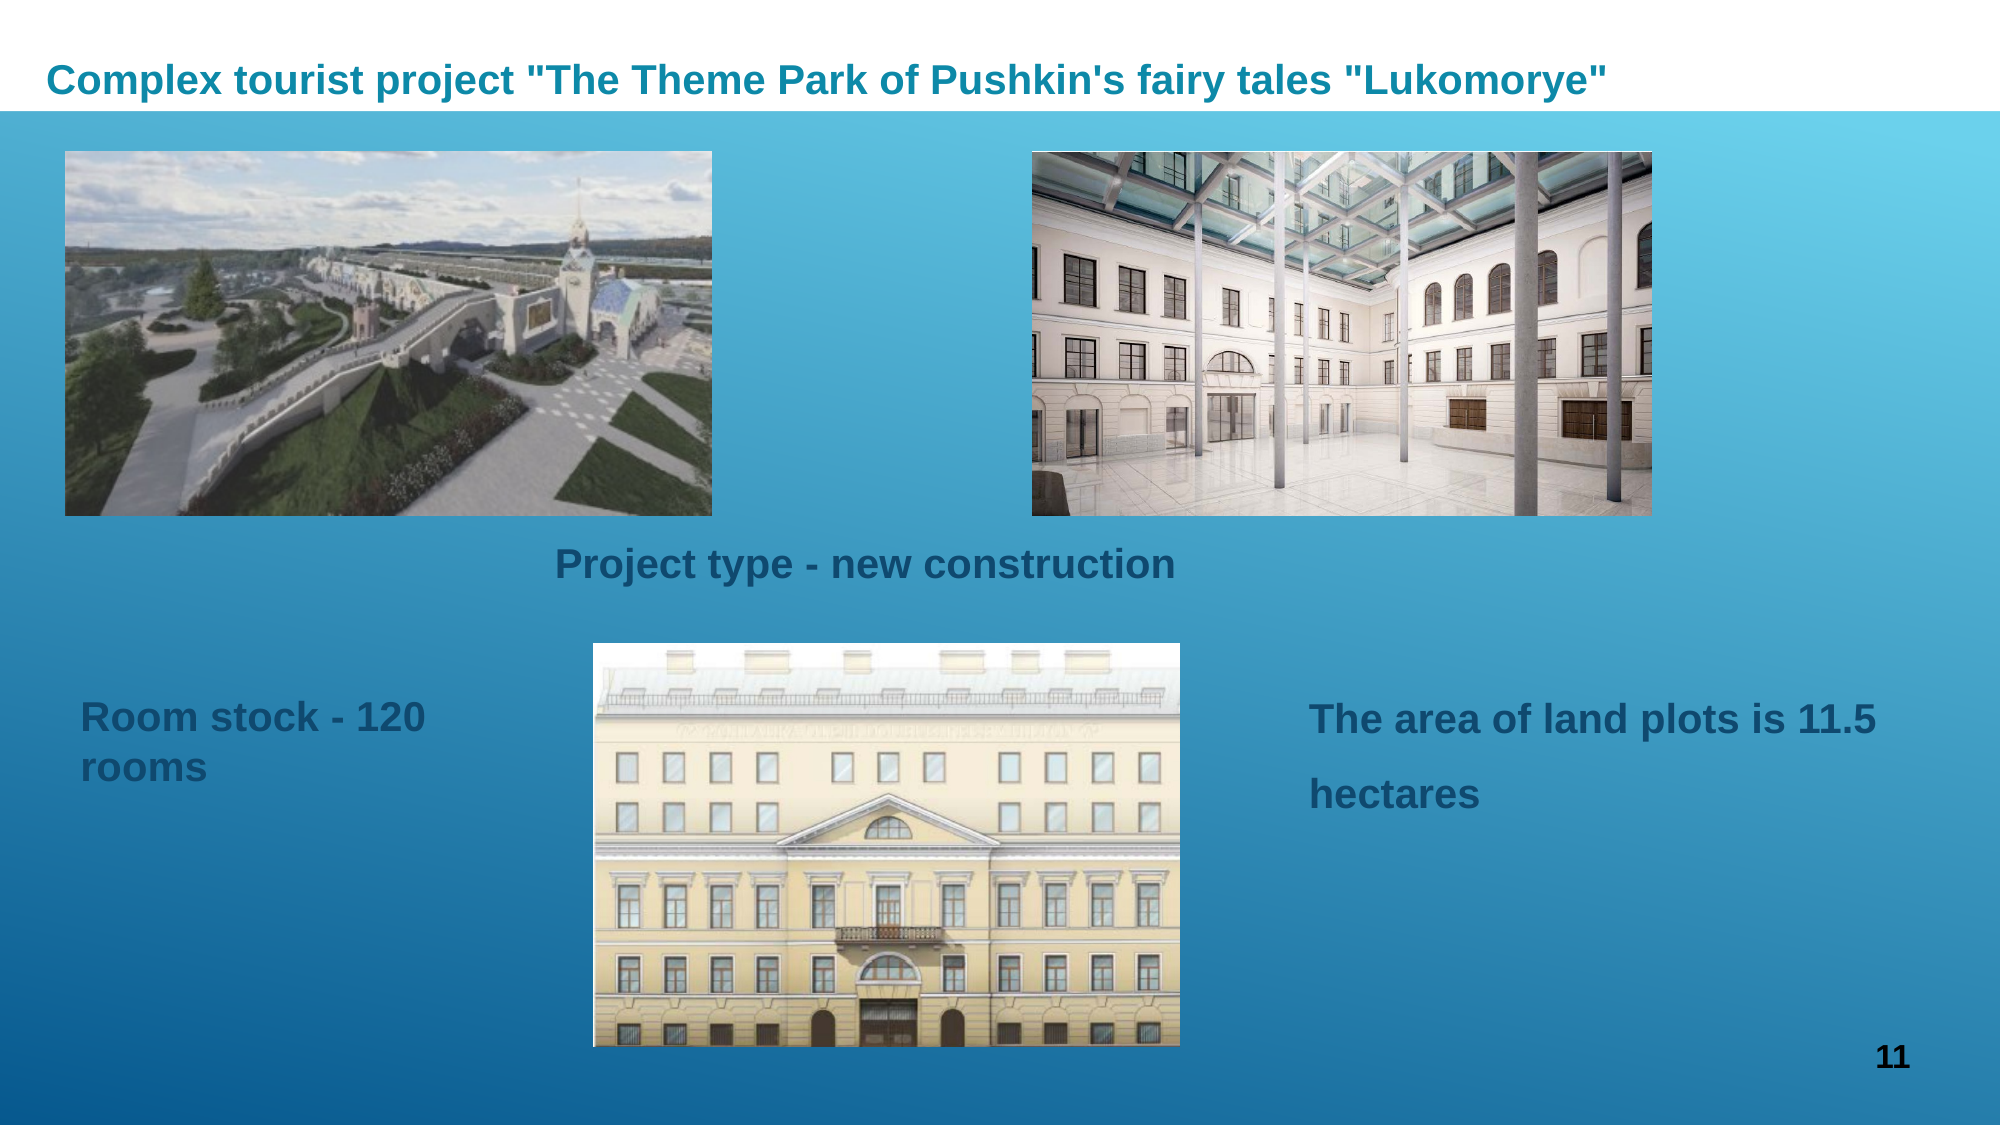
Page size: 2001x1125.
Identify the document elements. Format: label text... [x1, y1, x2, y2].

slide_number 11 [1847, 1004, 1939, 1083]
text_box The area of land plots is 11.5 hectares [1294, 660, 1935, 818]
text_box Room stock - 120 rooms [65, 682, 540, 799]
picture [1032, 150, 1652, 516]
text_box Project type - new construction [539, 529, 1530, 595]
picture [65, 151, 712, 516]
picture [592, 643, 1180, 1047]
text_box Complex tourist project "The Theme Park of Pushkin's fairy tales "Lukomorye" [0, 0, 2000, 112]
